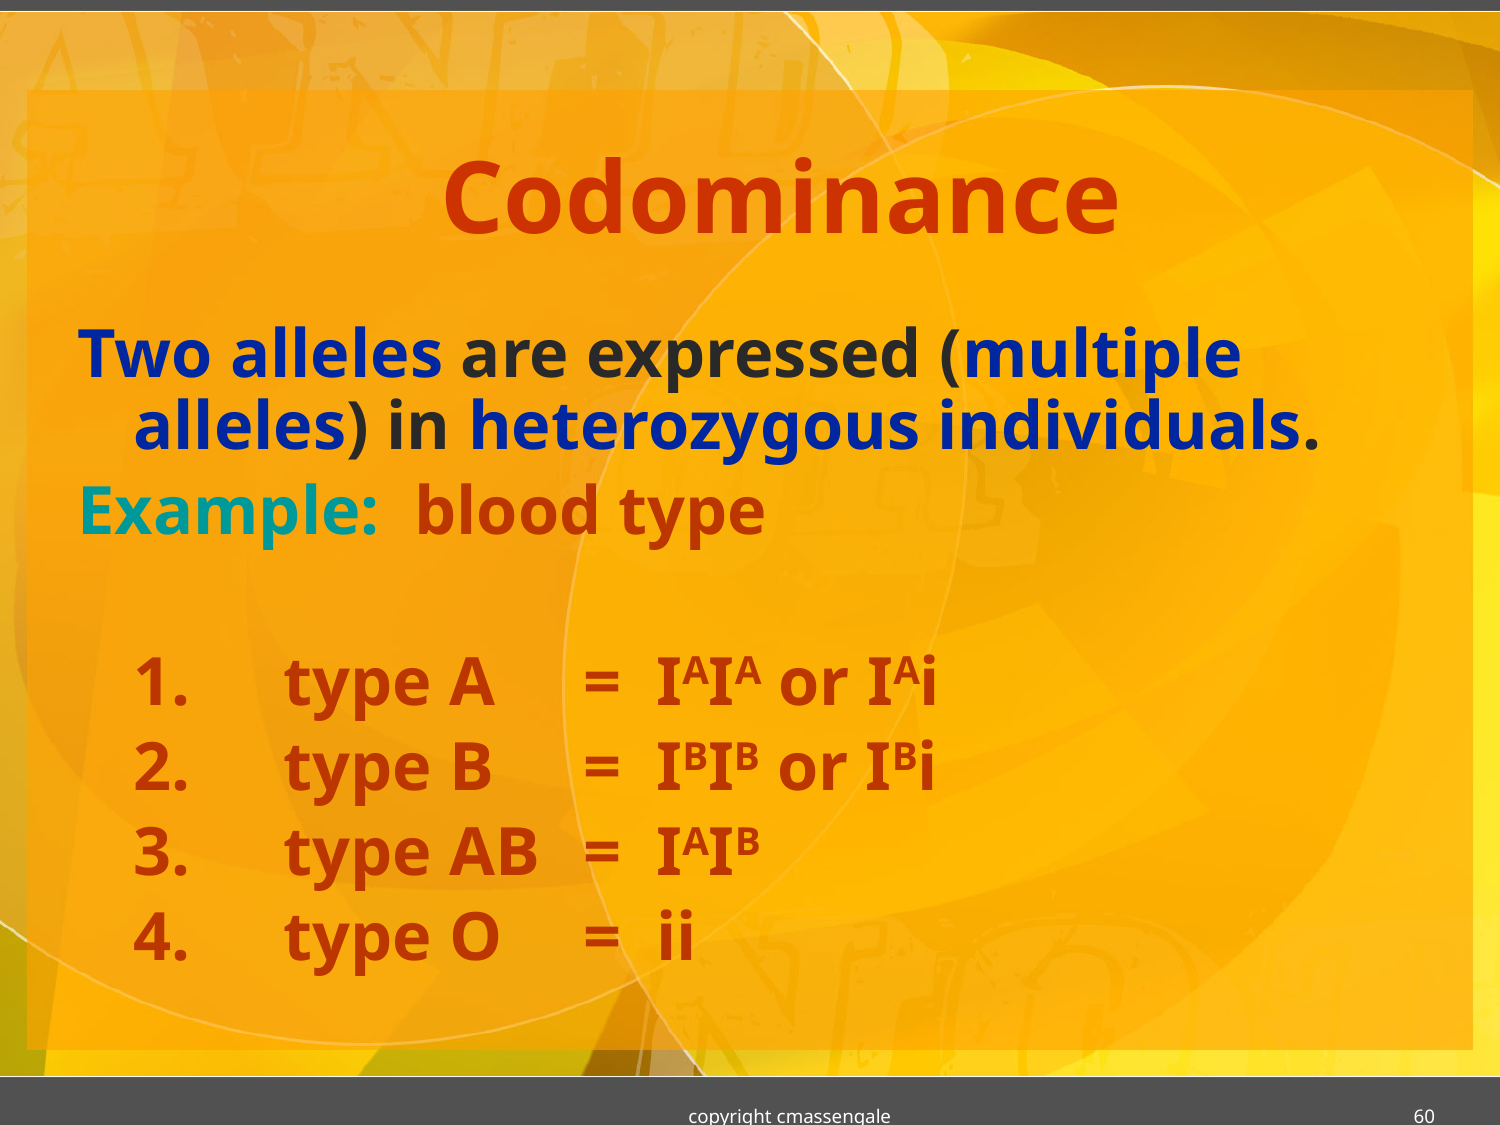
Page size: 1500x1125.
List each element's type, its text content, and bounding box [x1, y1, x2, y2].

footer copyright cmassengale [591, 1097, 988, 1125]
picture [0, 0, 1500, 1125]
slide_number 60 [1158, 1097, 1451, 1125]
list Two alleles are expressed (multiple alleles) in heterozygous individuals. Example: blood type 1. type A = IAIA or IAi 2. type B = IBIB or IBi 3. type AB = IAIB 4. type O = ii [62, 312, 1413, 988]
title Codominance [62, 149, 1500, 238]
